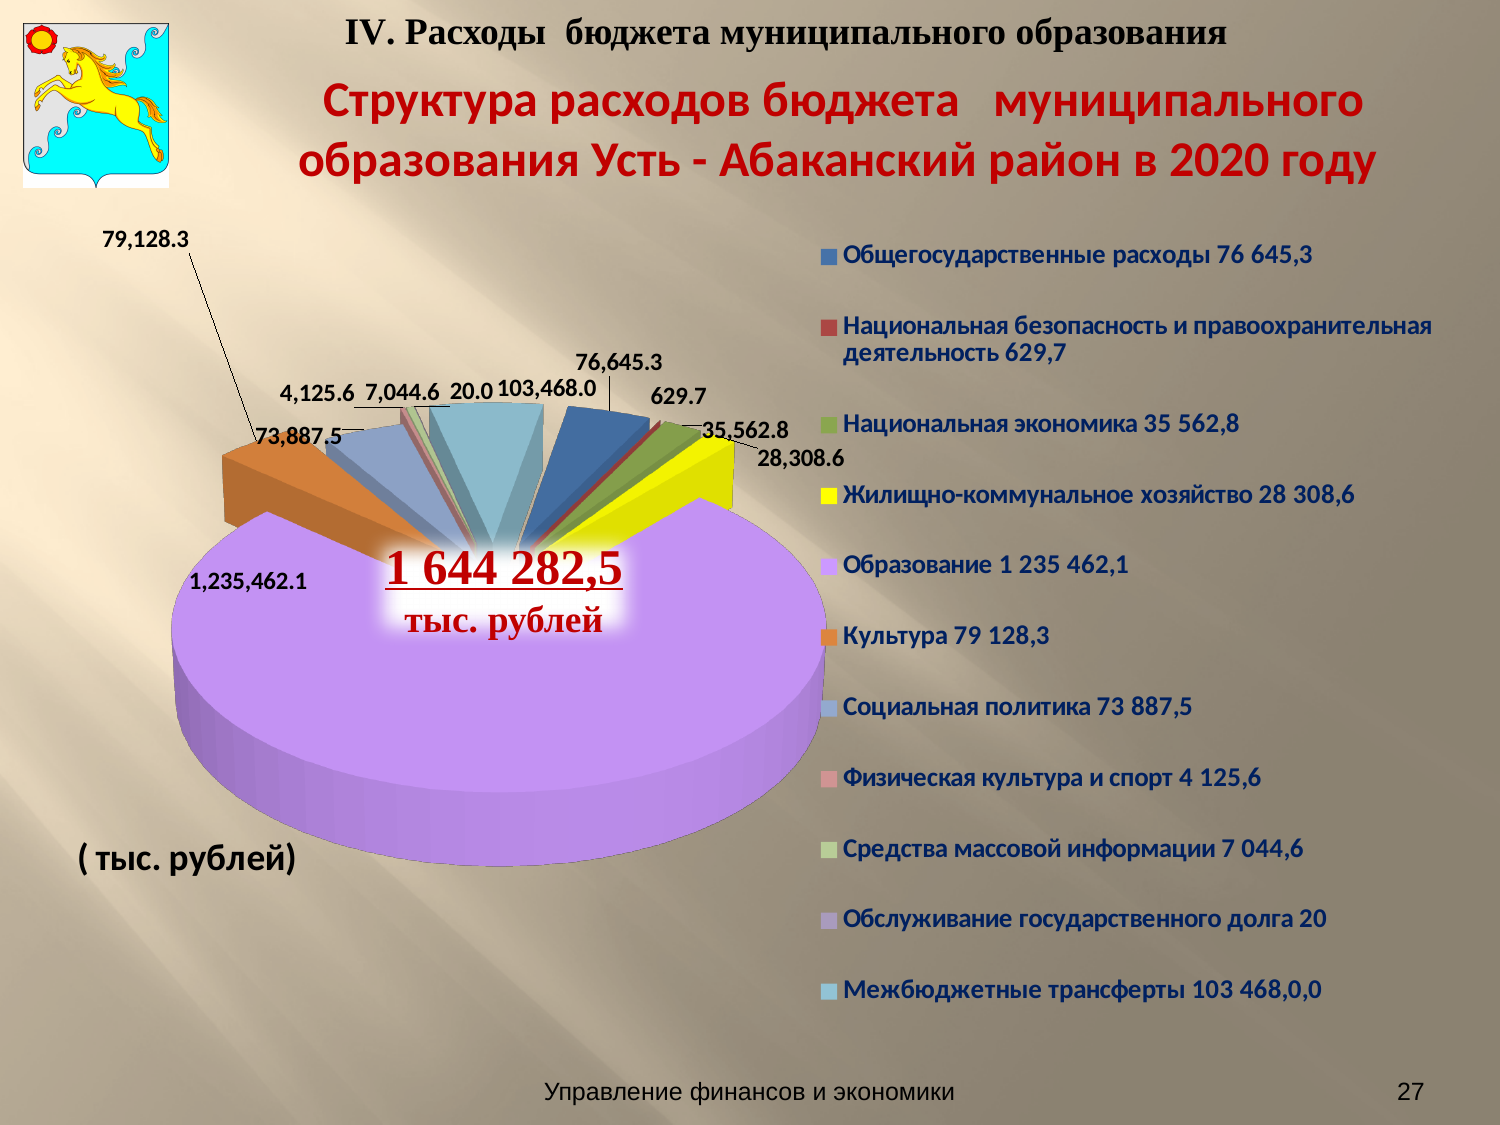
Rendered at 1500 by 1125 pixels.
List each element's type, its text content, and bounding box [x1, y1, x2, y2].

chart [46, 140, 1454, 1079]
slide_number 53 [512, 1106, 988, 1113]
picture [23, 23, 169, 188]
text_box IV. Расходы бюджета муниципального образования [222, 0, 1360, 60]
title Структура расходов бюджета муниципального образования Усть - Абаканский район в 2020 году [257, 46, 1430, 140]
